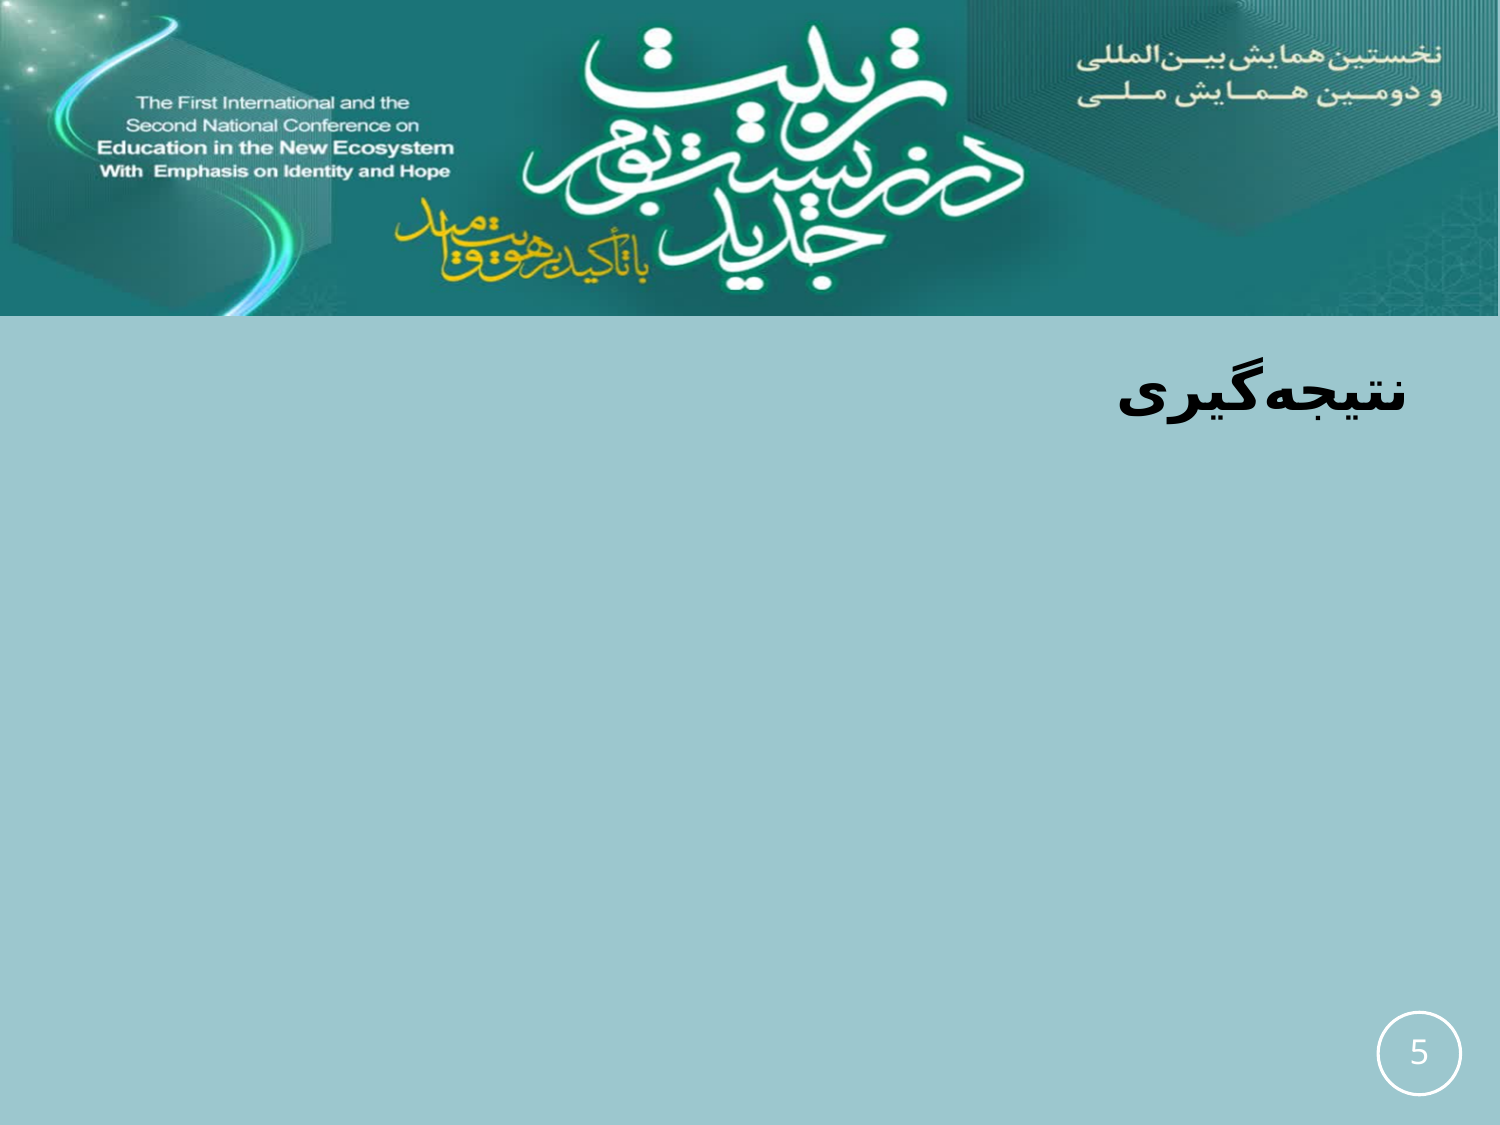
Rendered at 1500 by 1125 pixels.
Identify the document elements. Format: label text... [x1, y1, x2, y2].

title نتیجه‌گیری [75, 324, 1425, 450]
picture [0, 0, 1498, 316]
slide_number 5 [1376, 1010, 1463, 1097]
